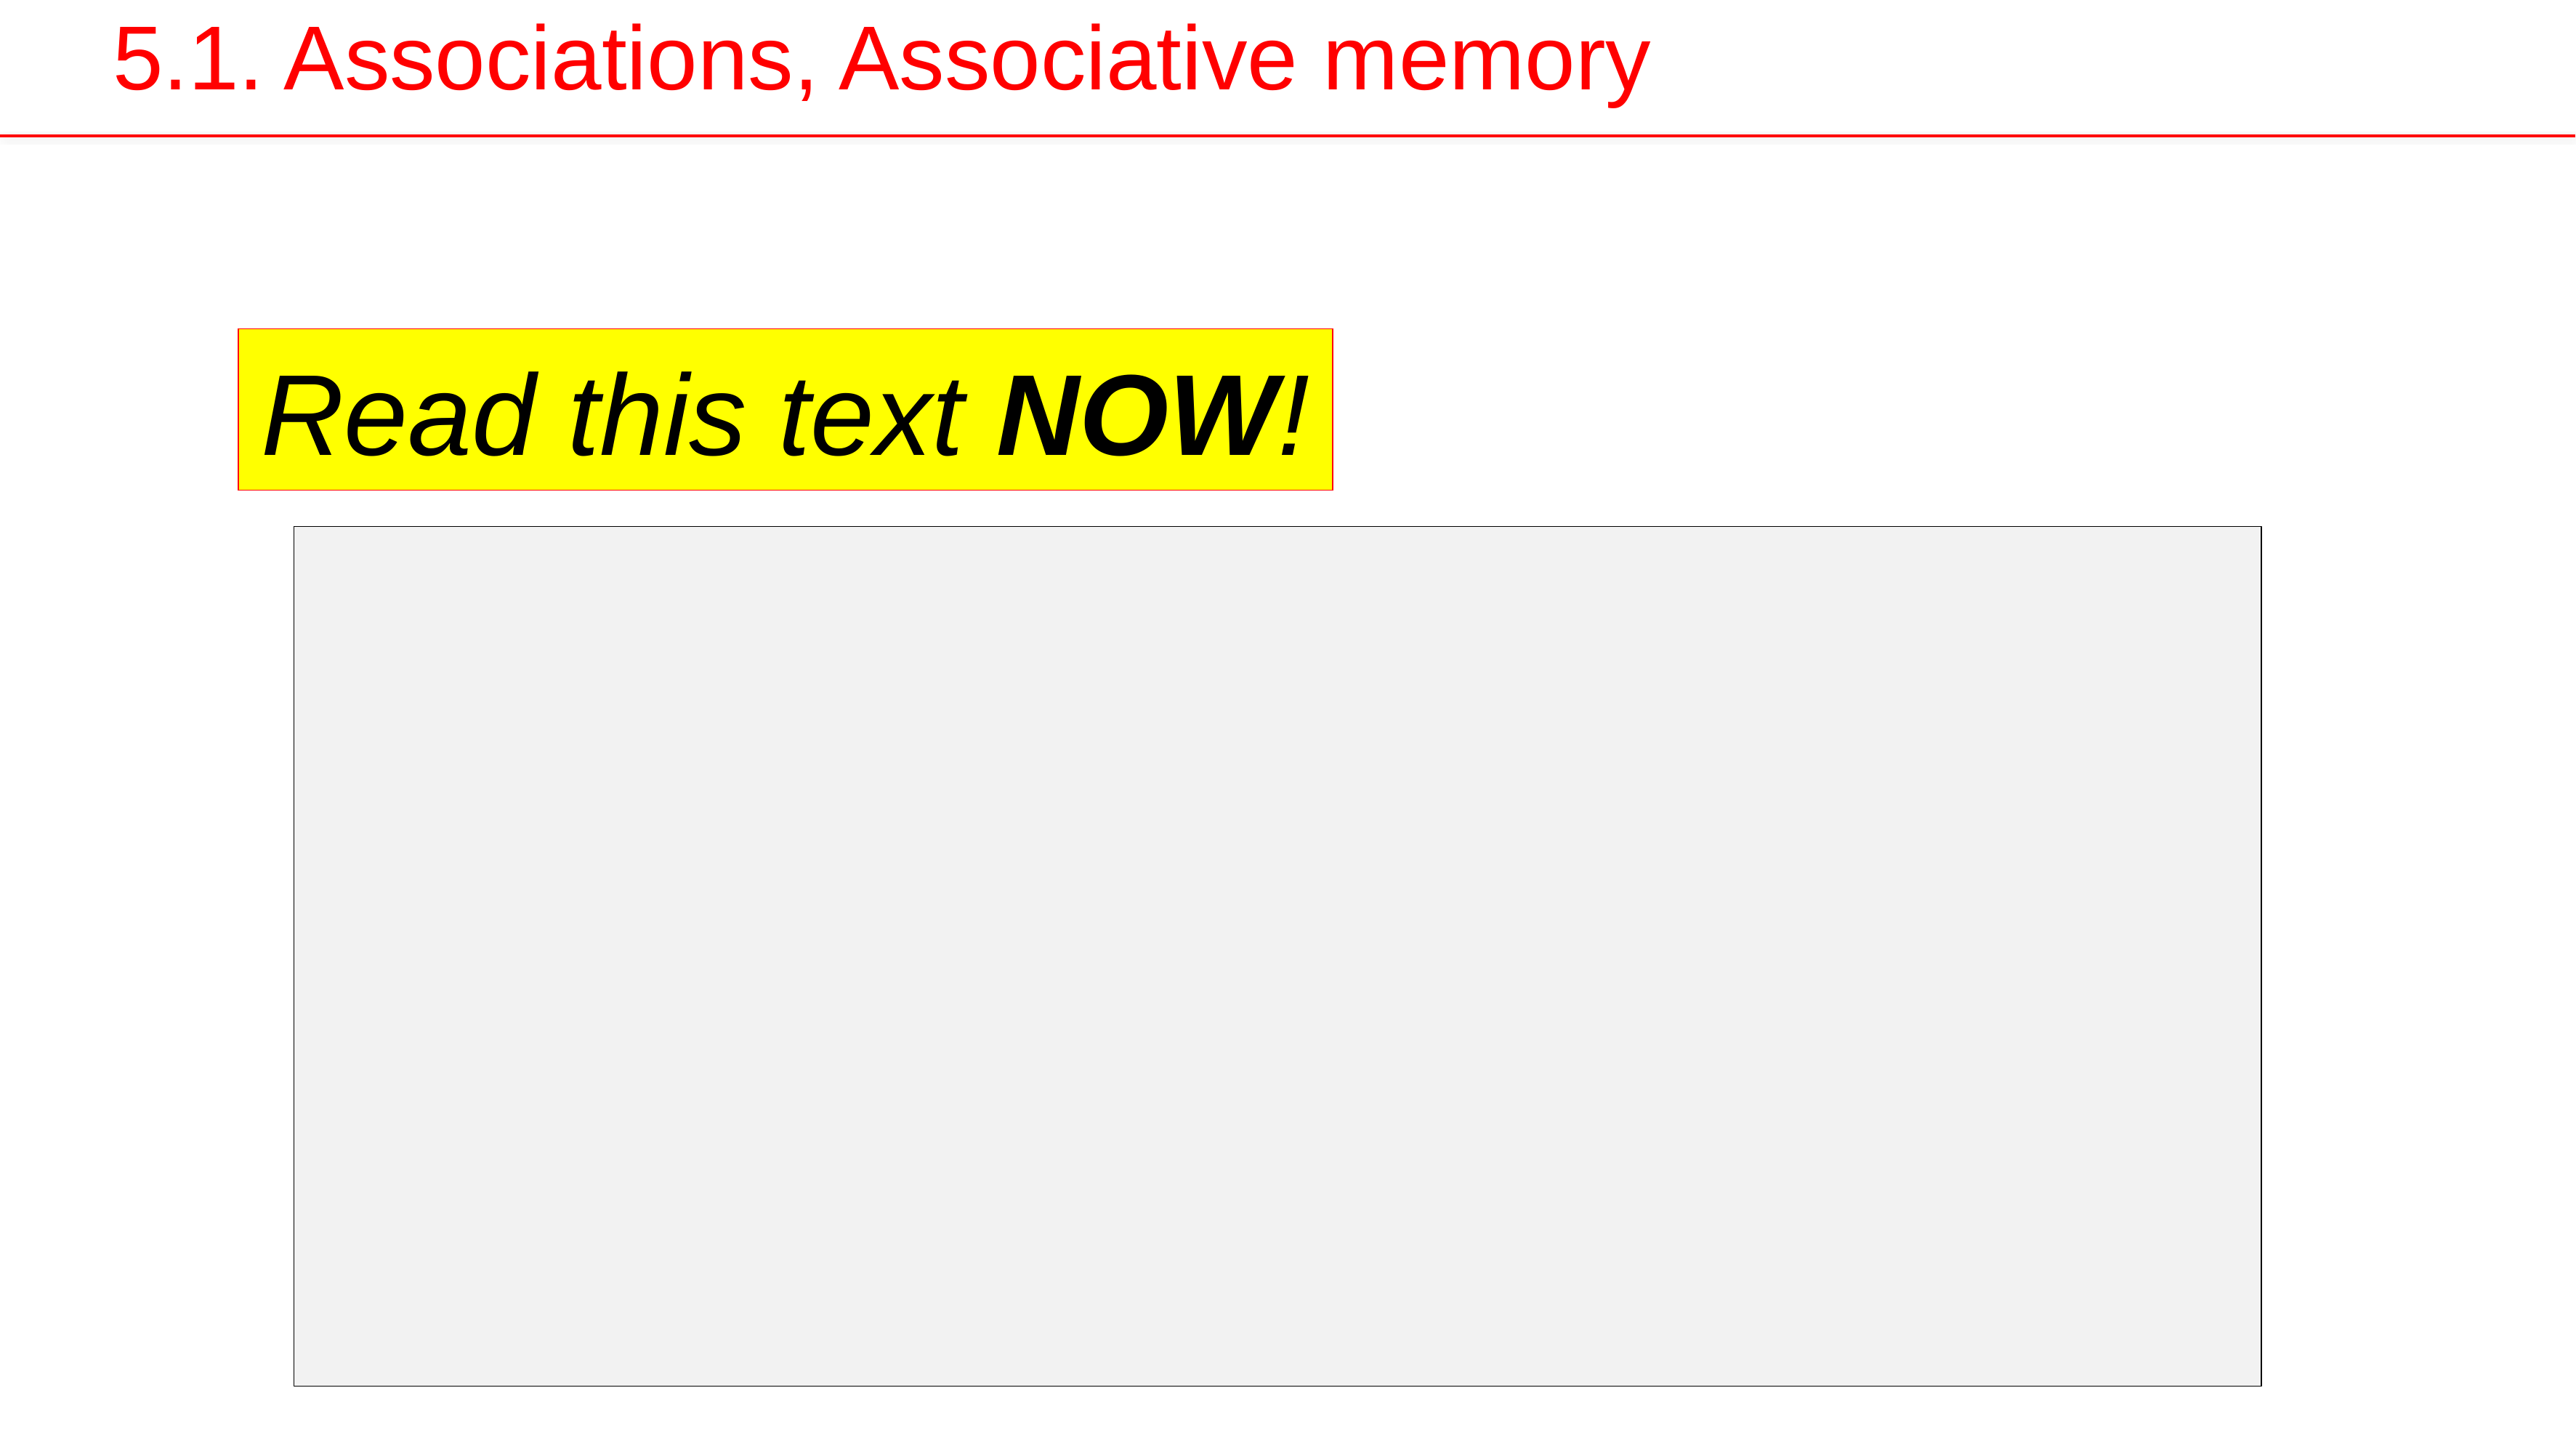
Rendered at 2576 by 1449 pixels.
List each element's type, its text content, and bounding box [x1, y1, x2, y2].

text_box [294, 526, 2261, 1387]
text_box 5.1. Associations, Associative memory [89, 0, 1676, 120]
text_box Read this text NOW! [238, 328, 1333, 491]
